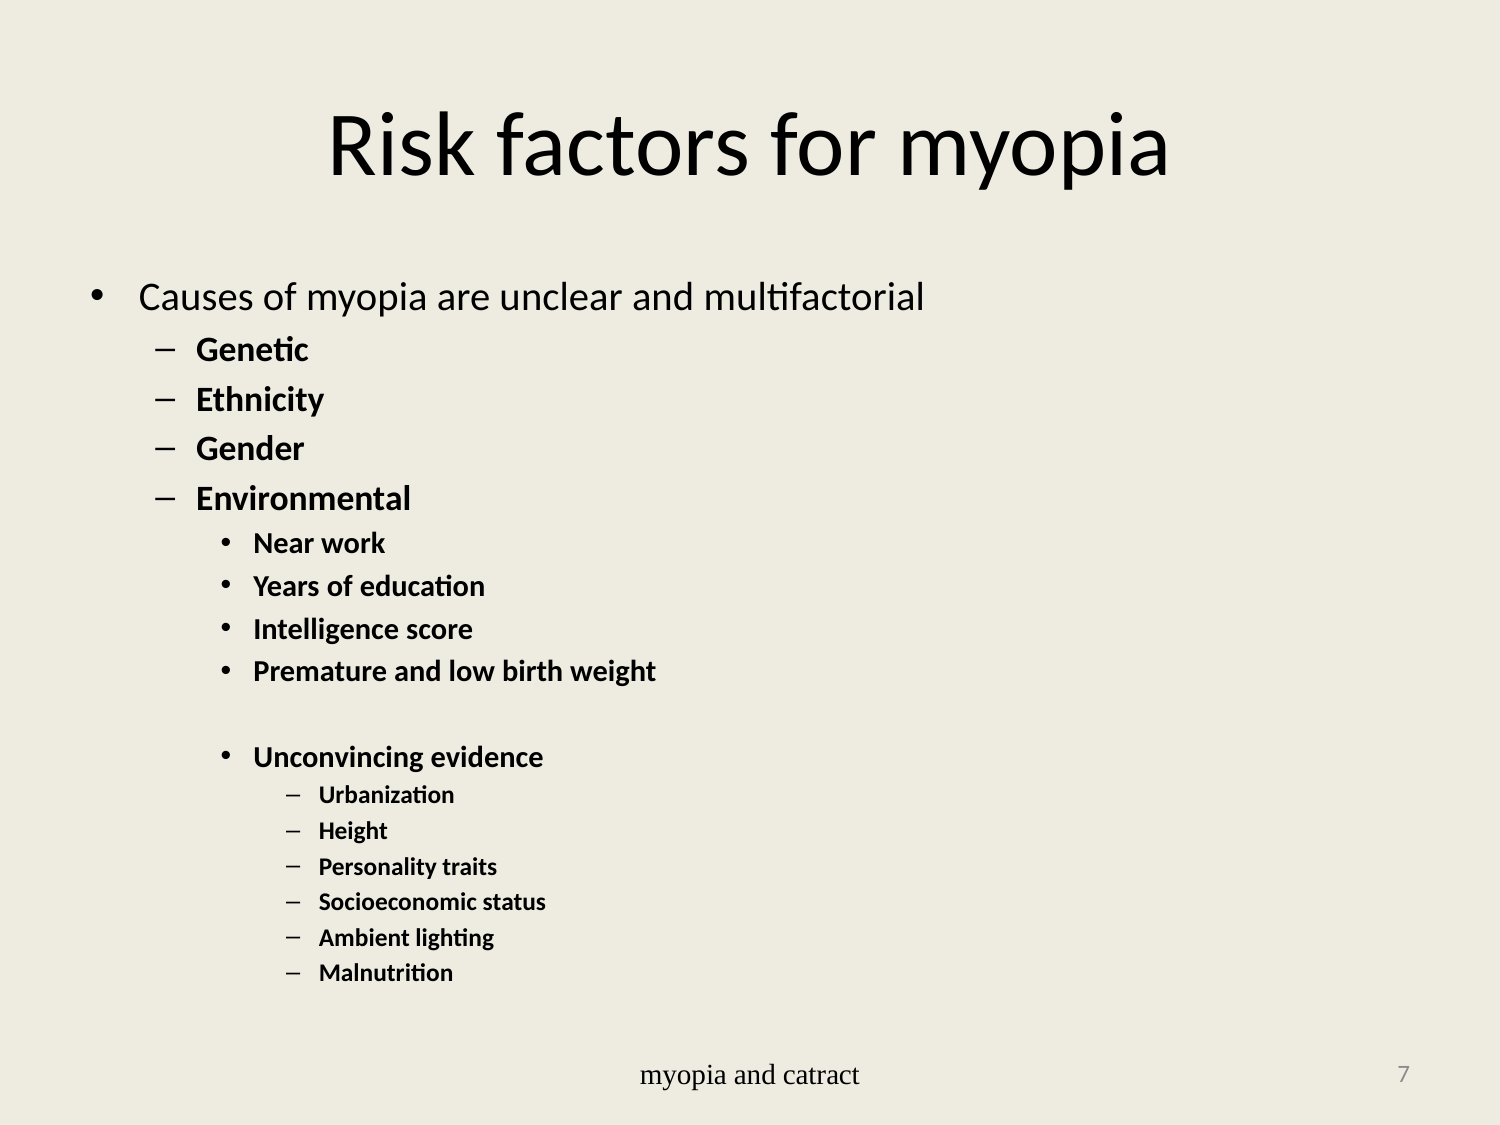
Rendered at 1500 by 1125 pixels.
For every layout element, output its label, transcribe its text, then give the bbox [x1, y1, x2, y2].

list Causes of myopia are unclear and multifactorial Genetic Ethnicity Gender Environmental Near work Years of education Intelligence score Premature and low birth weight Unconvincing evidence Urbanization Height Personality traits Socioeconomic status Ambient lighting Malnutrition [75, 262, 1425, 1005]
slide_number 7 [1074, 1042, 1425, 1103]
footer myopia and catract [512, 1042, 988, 1103]
title Risk factors for myopia [75, 45, 1425, 233]
